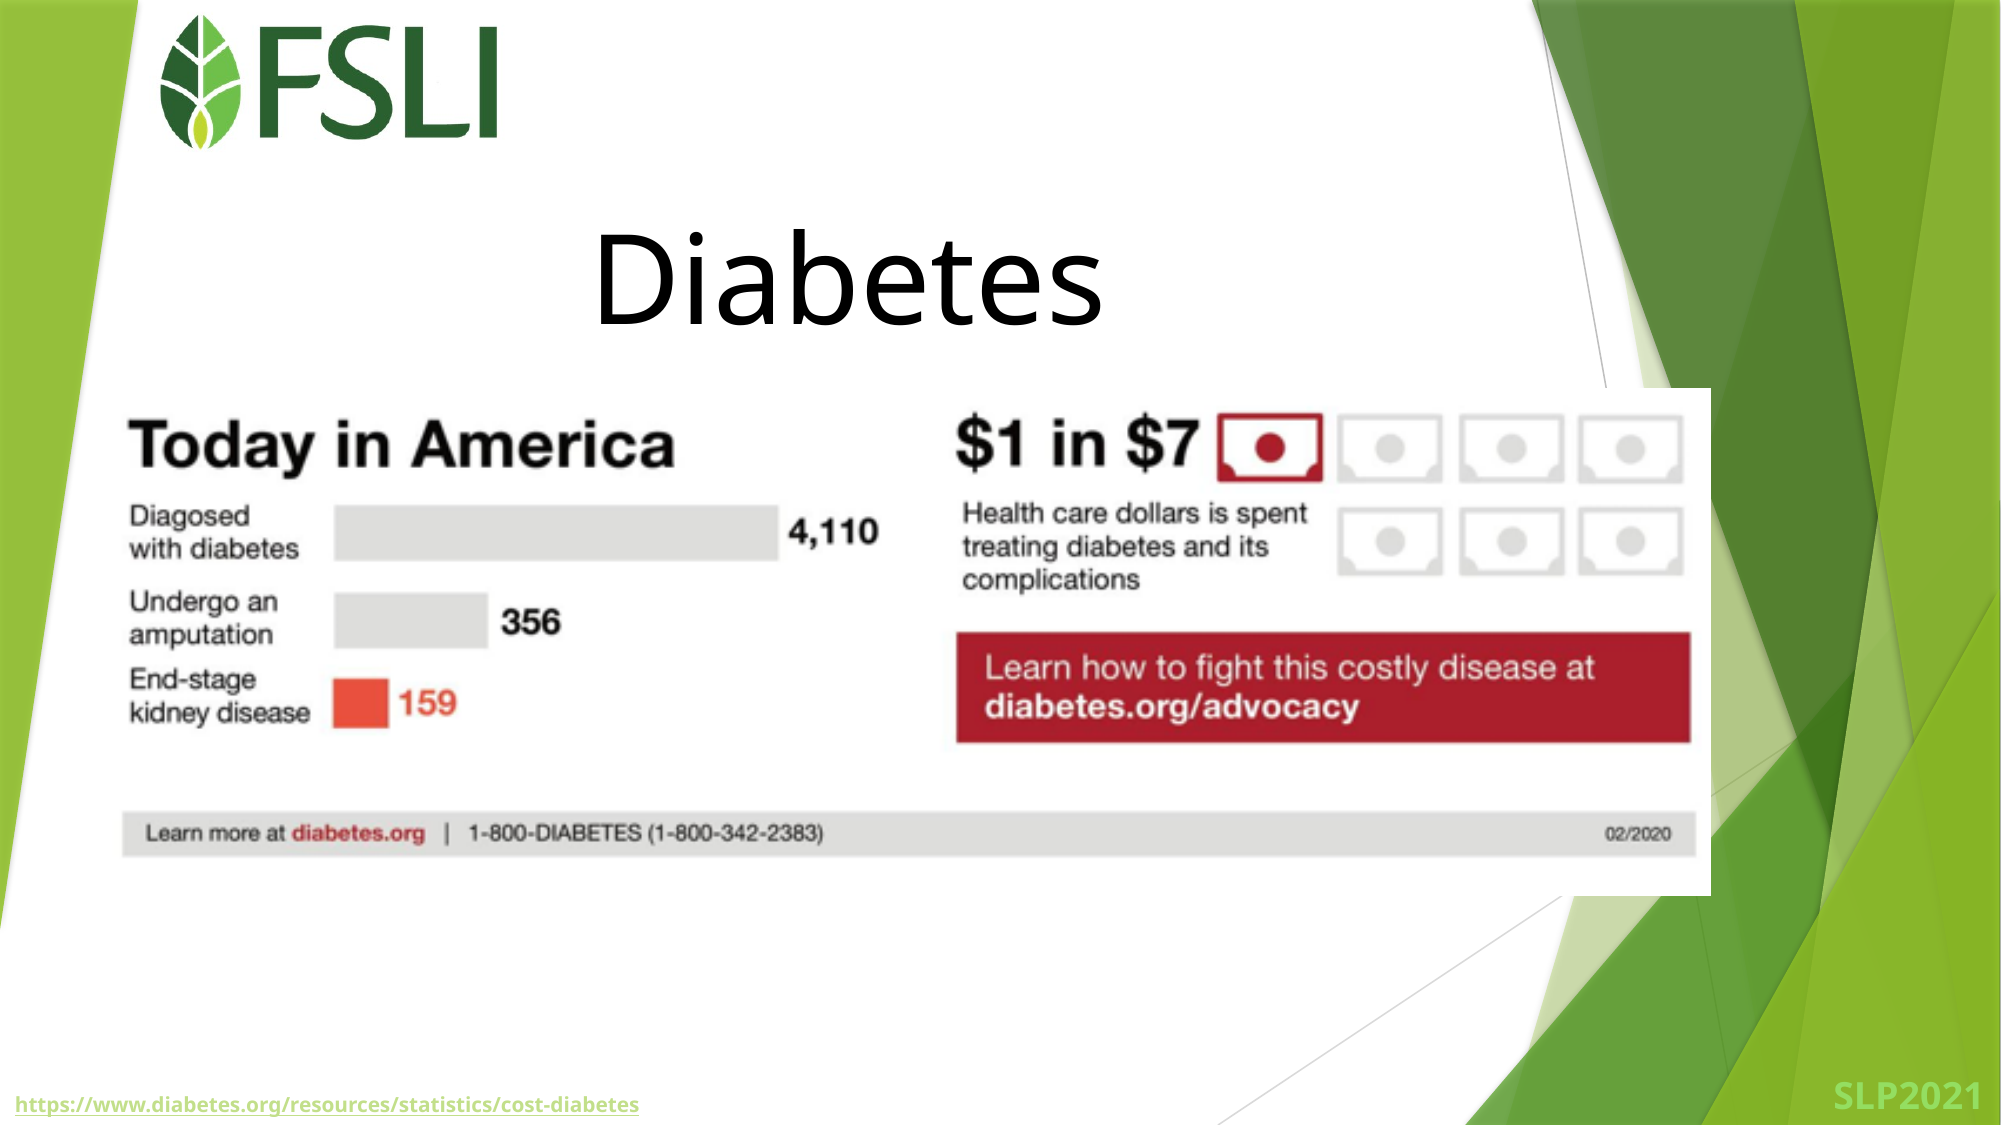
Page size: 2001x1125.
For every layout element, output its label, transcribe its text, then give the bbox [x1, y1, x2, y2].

text_box Diabetes [574, 191, 1122, 357]
picture [97, 387, 1712, 897]
text_box SLP2021 [1818, 1064, 2000, 1125]
picture [149, 0, 508, 160]
text_box https://www.diabetes.org/resources/statistics/cost-diabetes [0, 1084, 1000, 1125]
